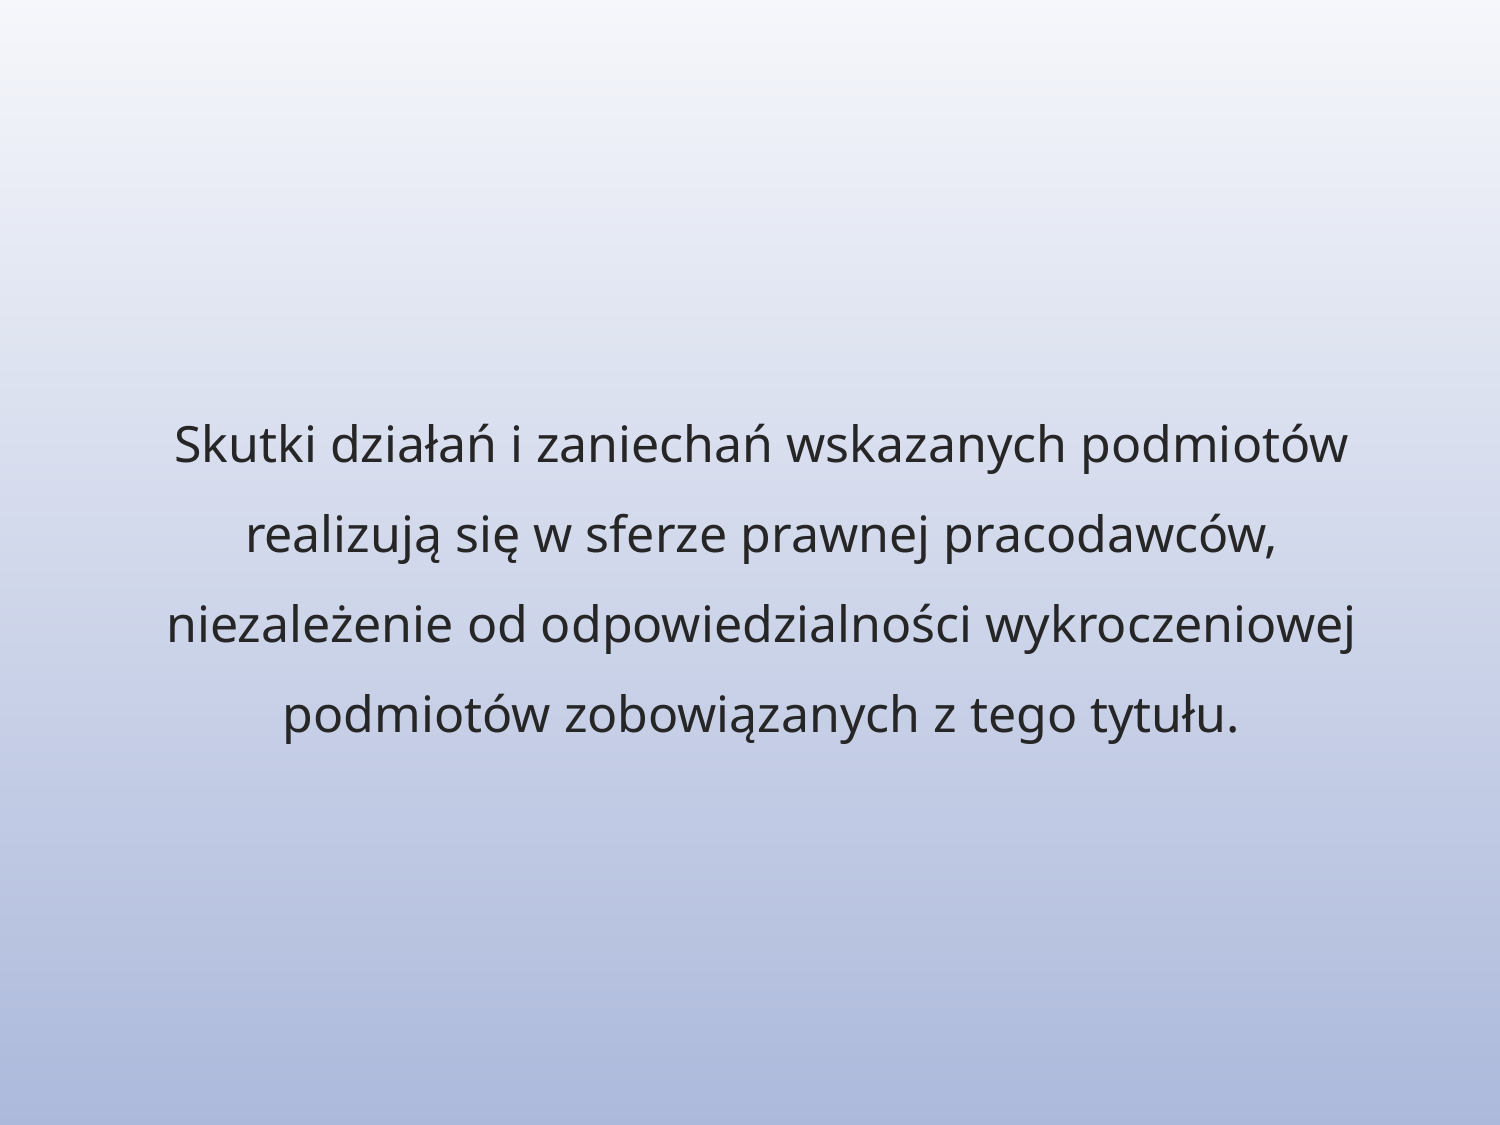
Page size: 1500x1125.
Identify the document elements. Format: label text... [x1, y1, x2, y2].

list Skutki działań i zaniechań wskazanych podmiotów realizują się w sferze prawnej pracodawców, niezależenie od odpowiedzialności wykroczeniowej podmiotów zobowiązanych z tego tytułu. [88, 54, 1436, 1071]
